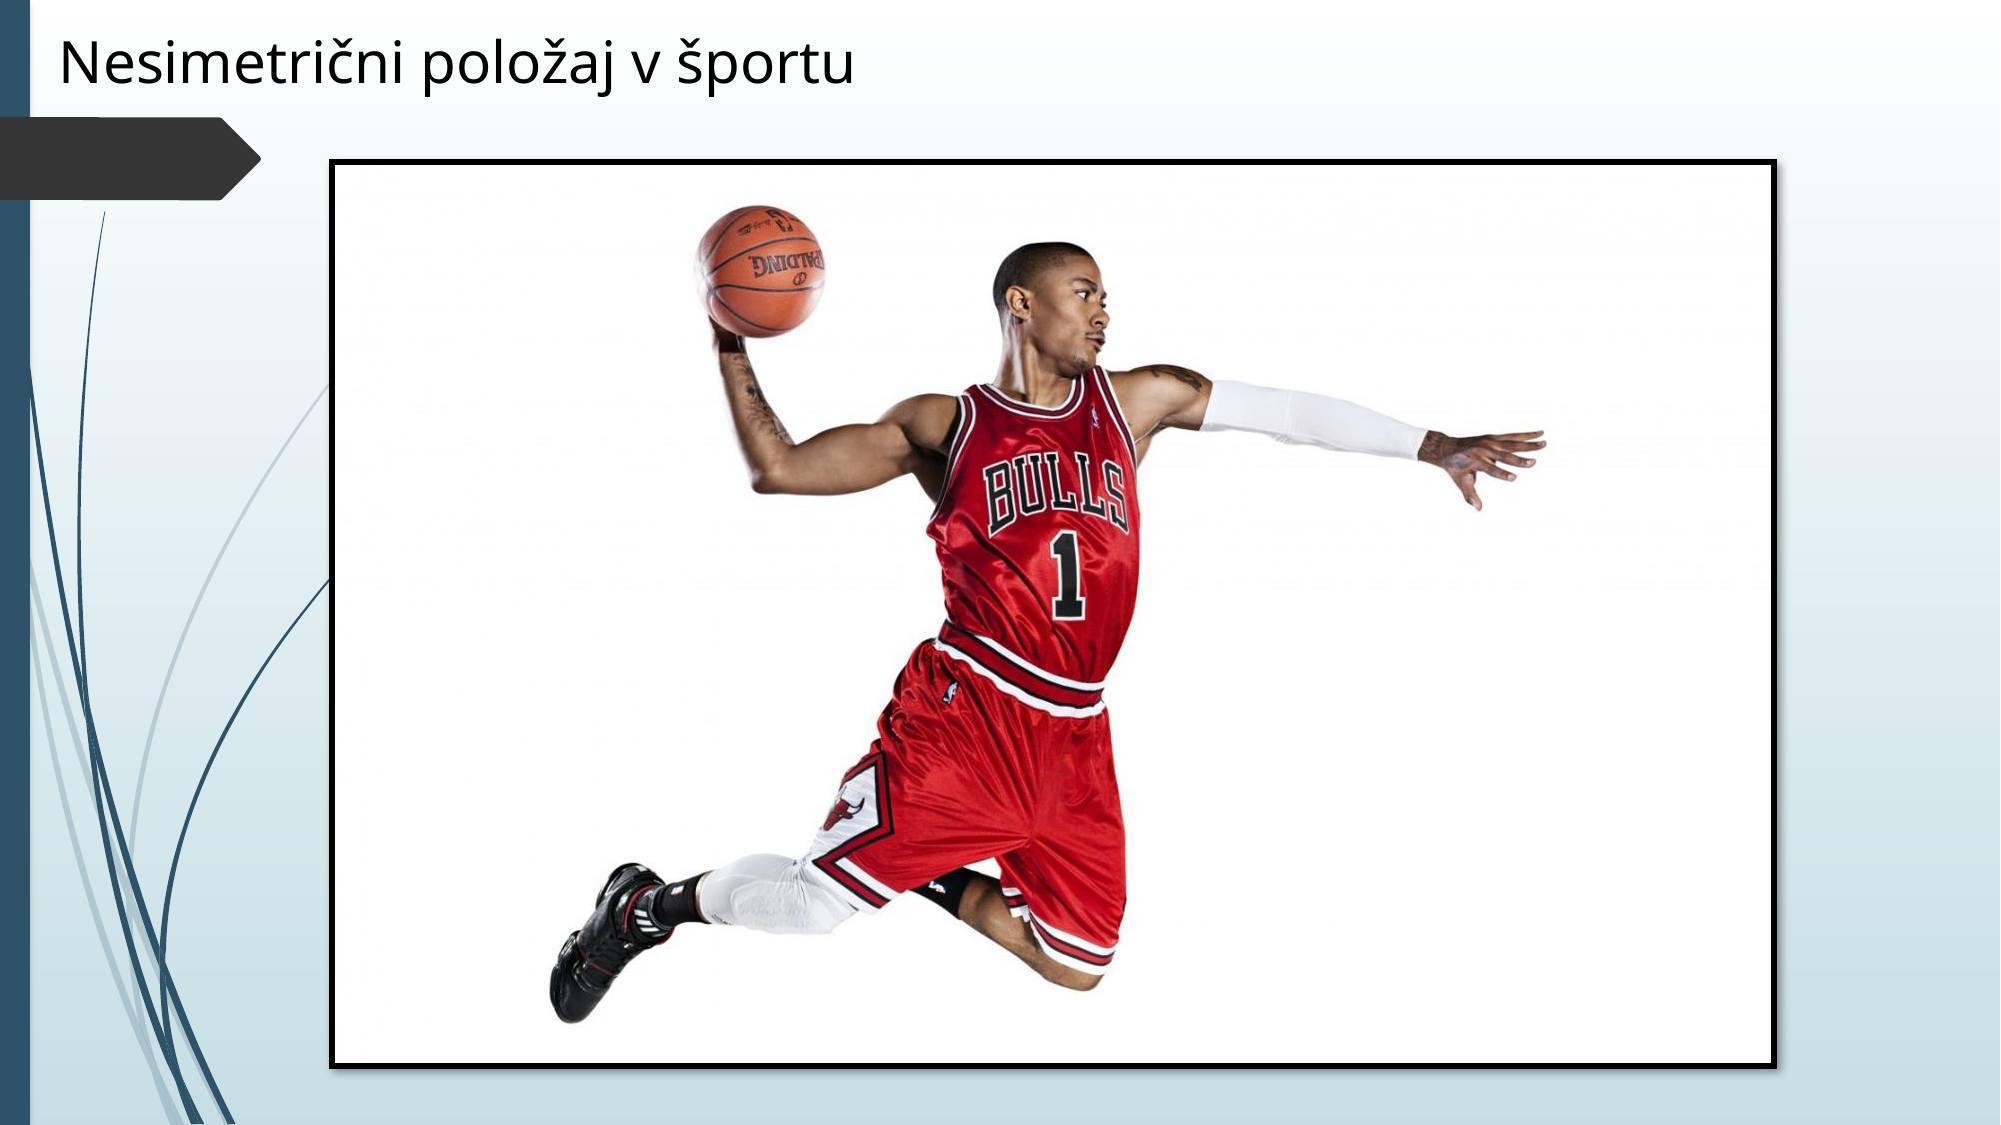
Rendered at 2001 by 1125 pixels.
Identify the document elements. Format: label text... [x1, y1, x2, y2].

text_box Nesimetrični položaj v športu [44, 17, 872, 103]
picture [334, 164, 1772, 1063]
